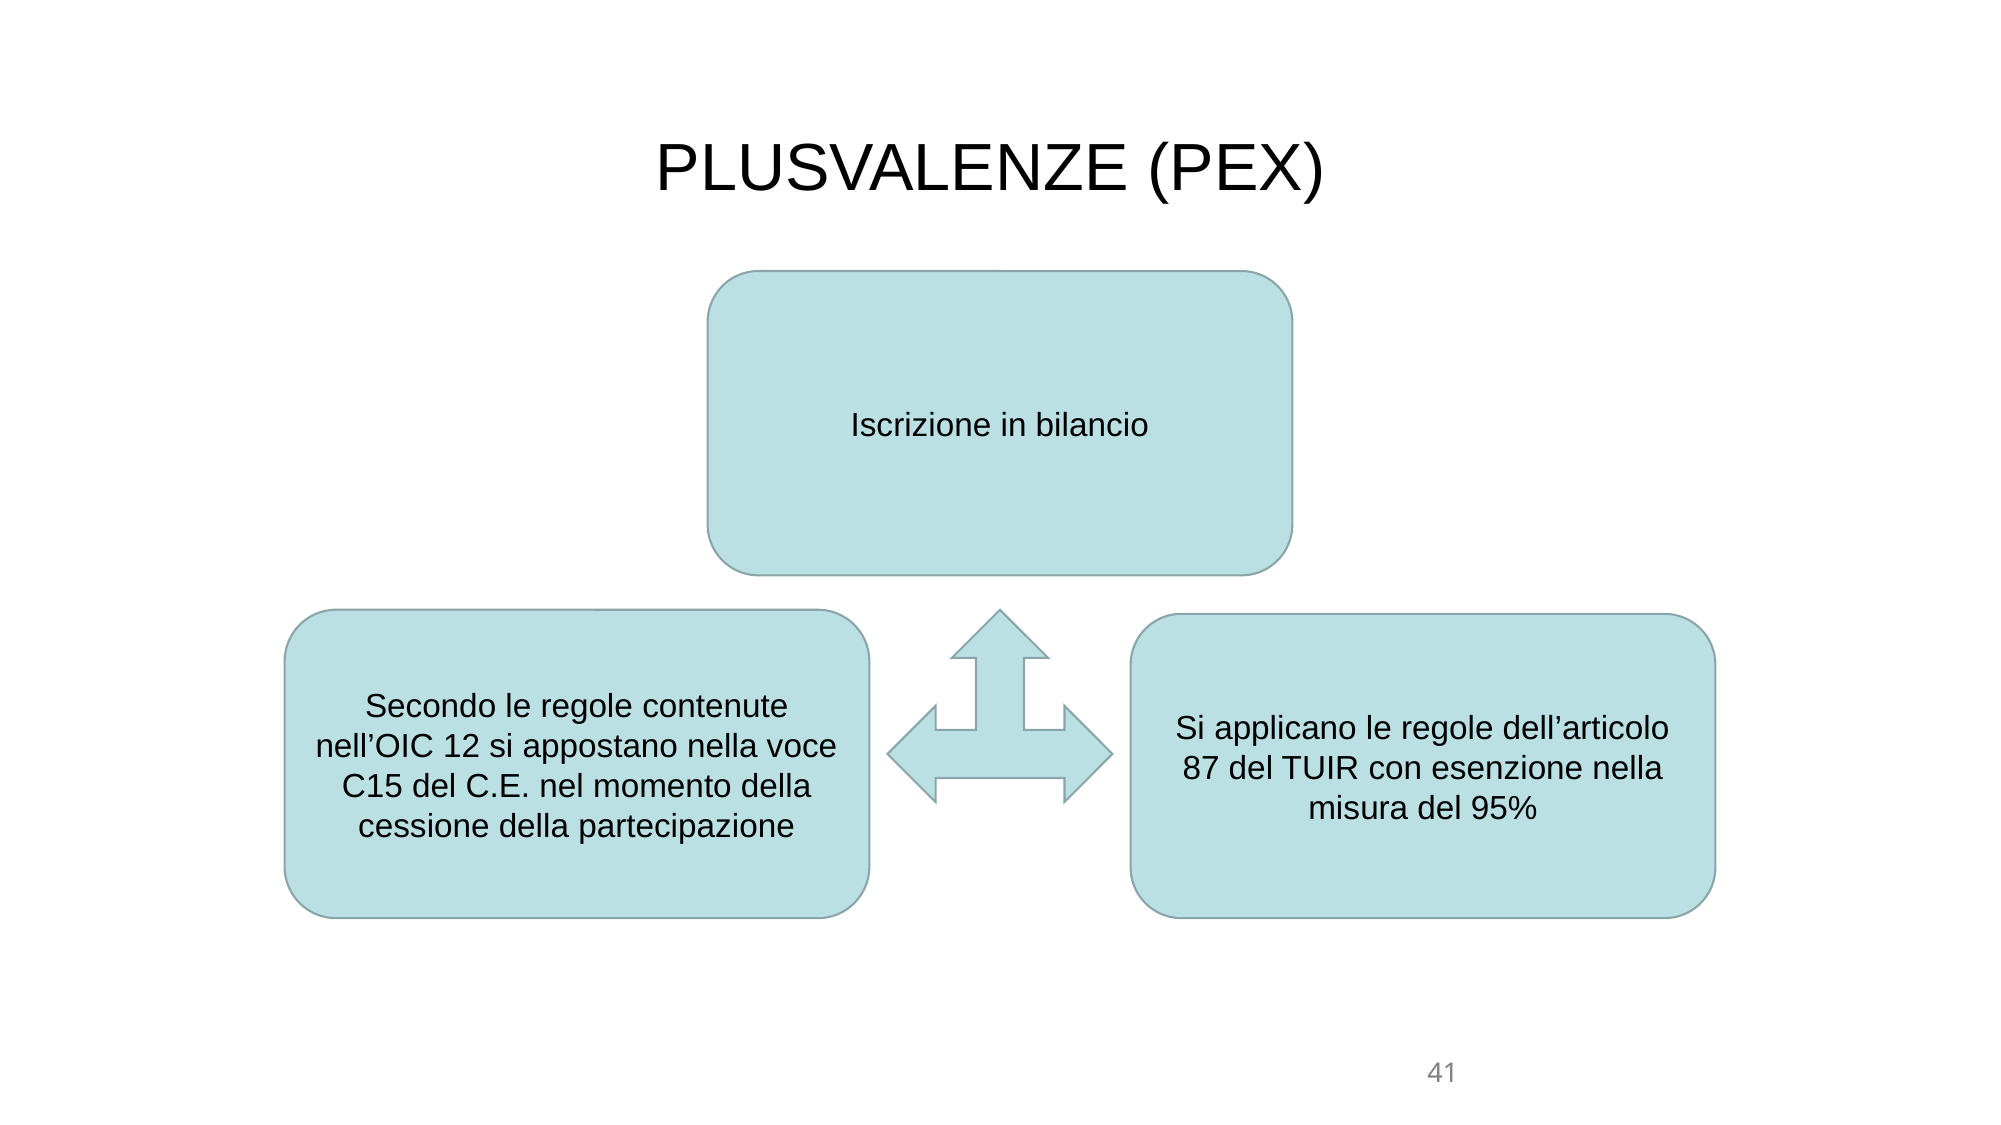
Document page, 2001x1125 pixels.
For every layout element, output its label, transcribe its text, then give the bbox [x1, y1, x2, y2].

list [137, 299, 1863, 1014]
slide_number 41 [1412, 1042, 1863, 1103]
text_box Si applicano le regole dell’articolo 87 del TUIR con esenzione nella misura del 95% [1130, 613, 1716, 919]
text_box Secondo le regole contenute nell’OIC 12 si appostano nella voce C15 del C.E. nel momento della cessione della partecipazione [284, 609, 870, 919]
text_box Iscrizione in bilancio [707, 271, 1293, 576]
title PLUSVALENZE (PEX) [137, 59, 1863, 278]
text_box [887, 609, 1113, 803]
